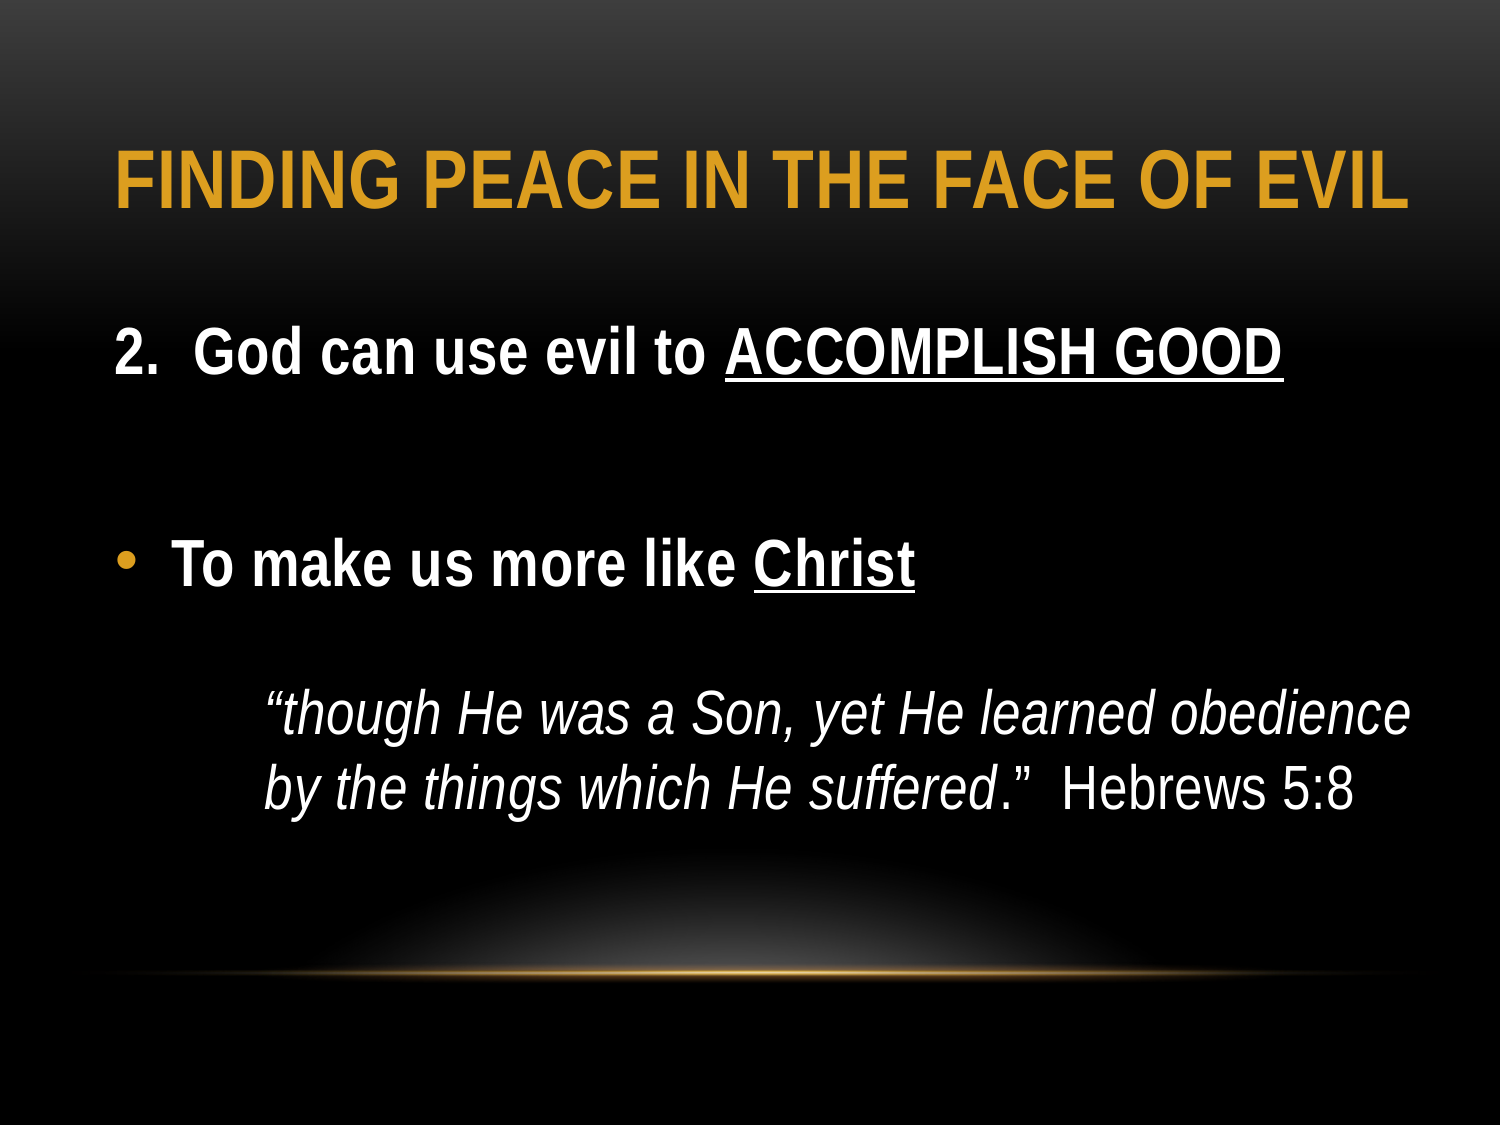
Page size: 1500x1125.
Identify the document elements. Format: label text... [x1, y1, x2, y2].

picture [0, 0, 1500, 1125]
list 2. God can use evil to ACCOMPLISH GOOD To make us more like Christ “though He was a Son, yet He learned obedience by the things which He suffered.” Hebrews 5:8 [99, 299, 1463, 1050]
title Finding Peace in the Face of Evil [99, 45, 1438, 233]
